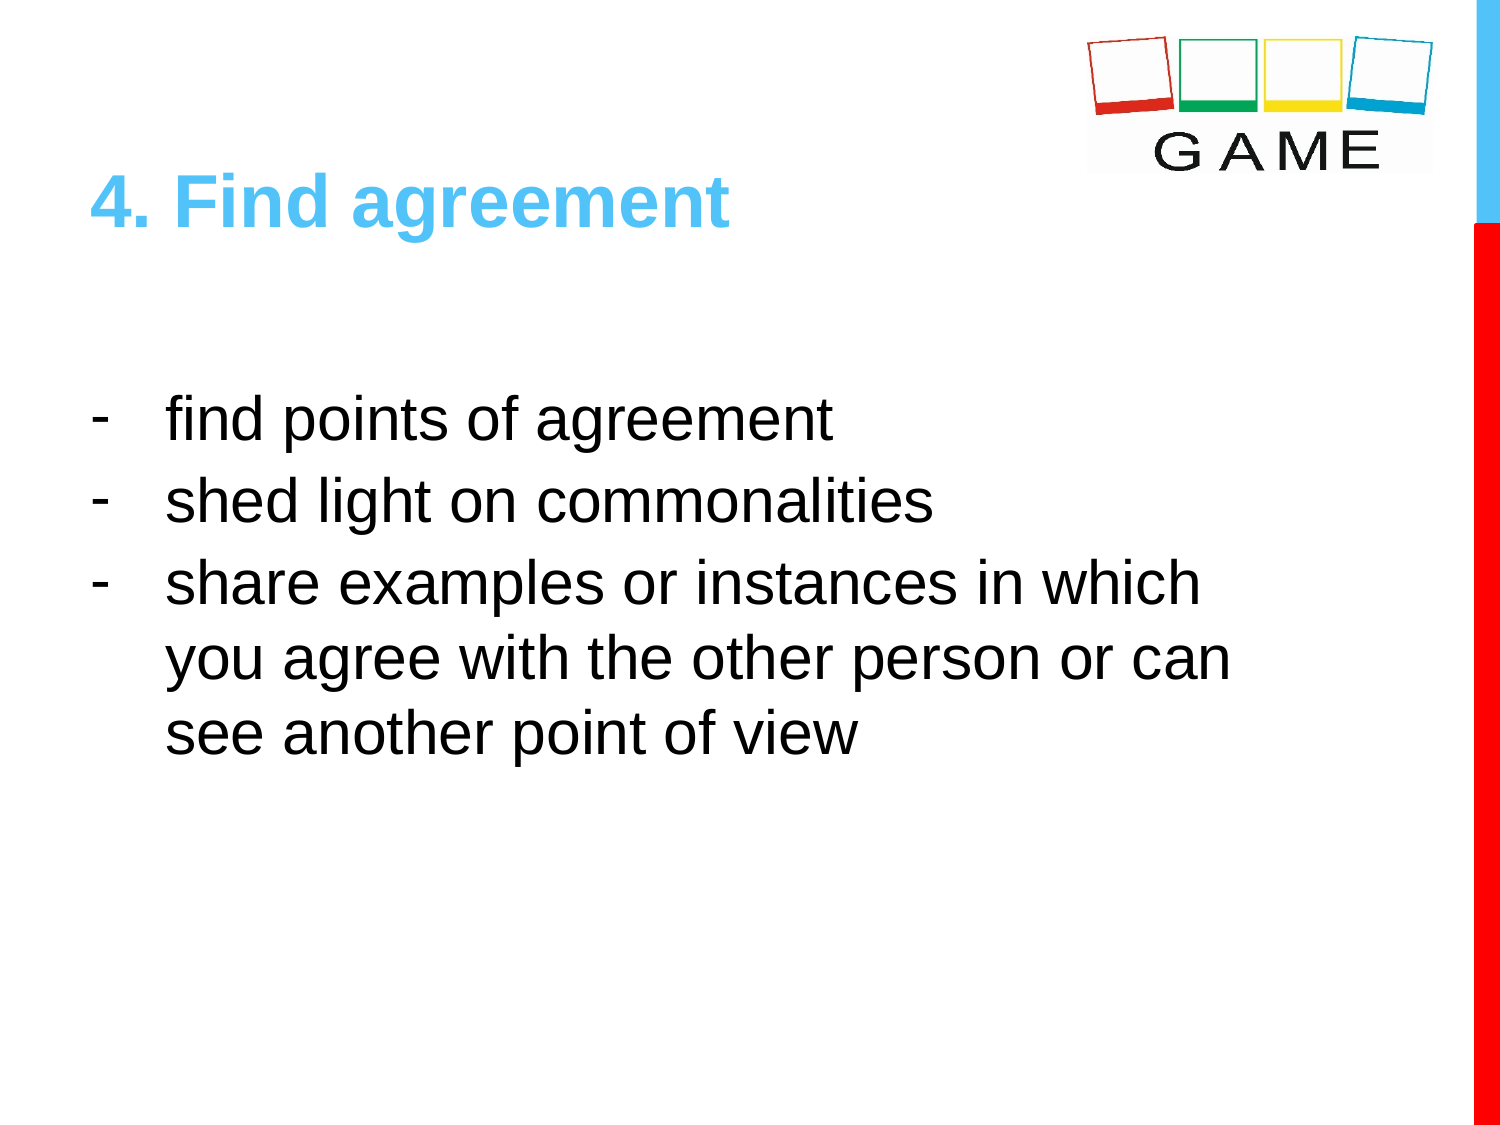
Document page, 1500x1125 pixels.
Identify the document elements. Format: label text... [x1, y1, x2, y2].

list find points of agreement shed light on commonalities share examples or instances in which you agree with the other person or can see another point of view [75, 287, 1325, 1005]
title 4. Find agreement [75, 25, 1025, 250]
picture [1087, 36, 1433, 173]
